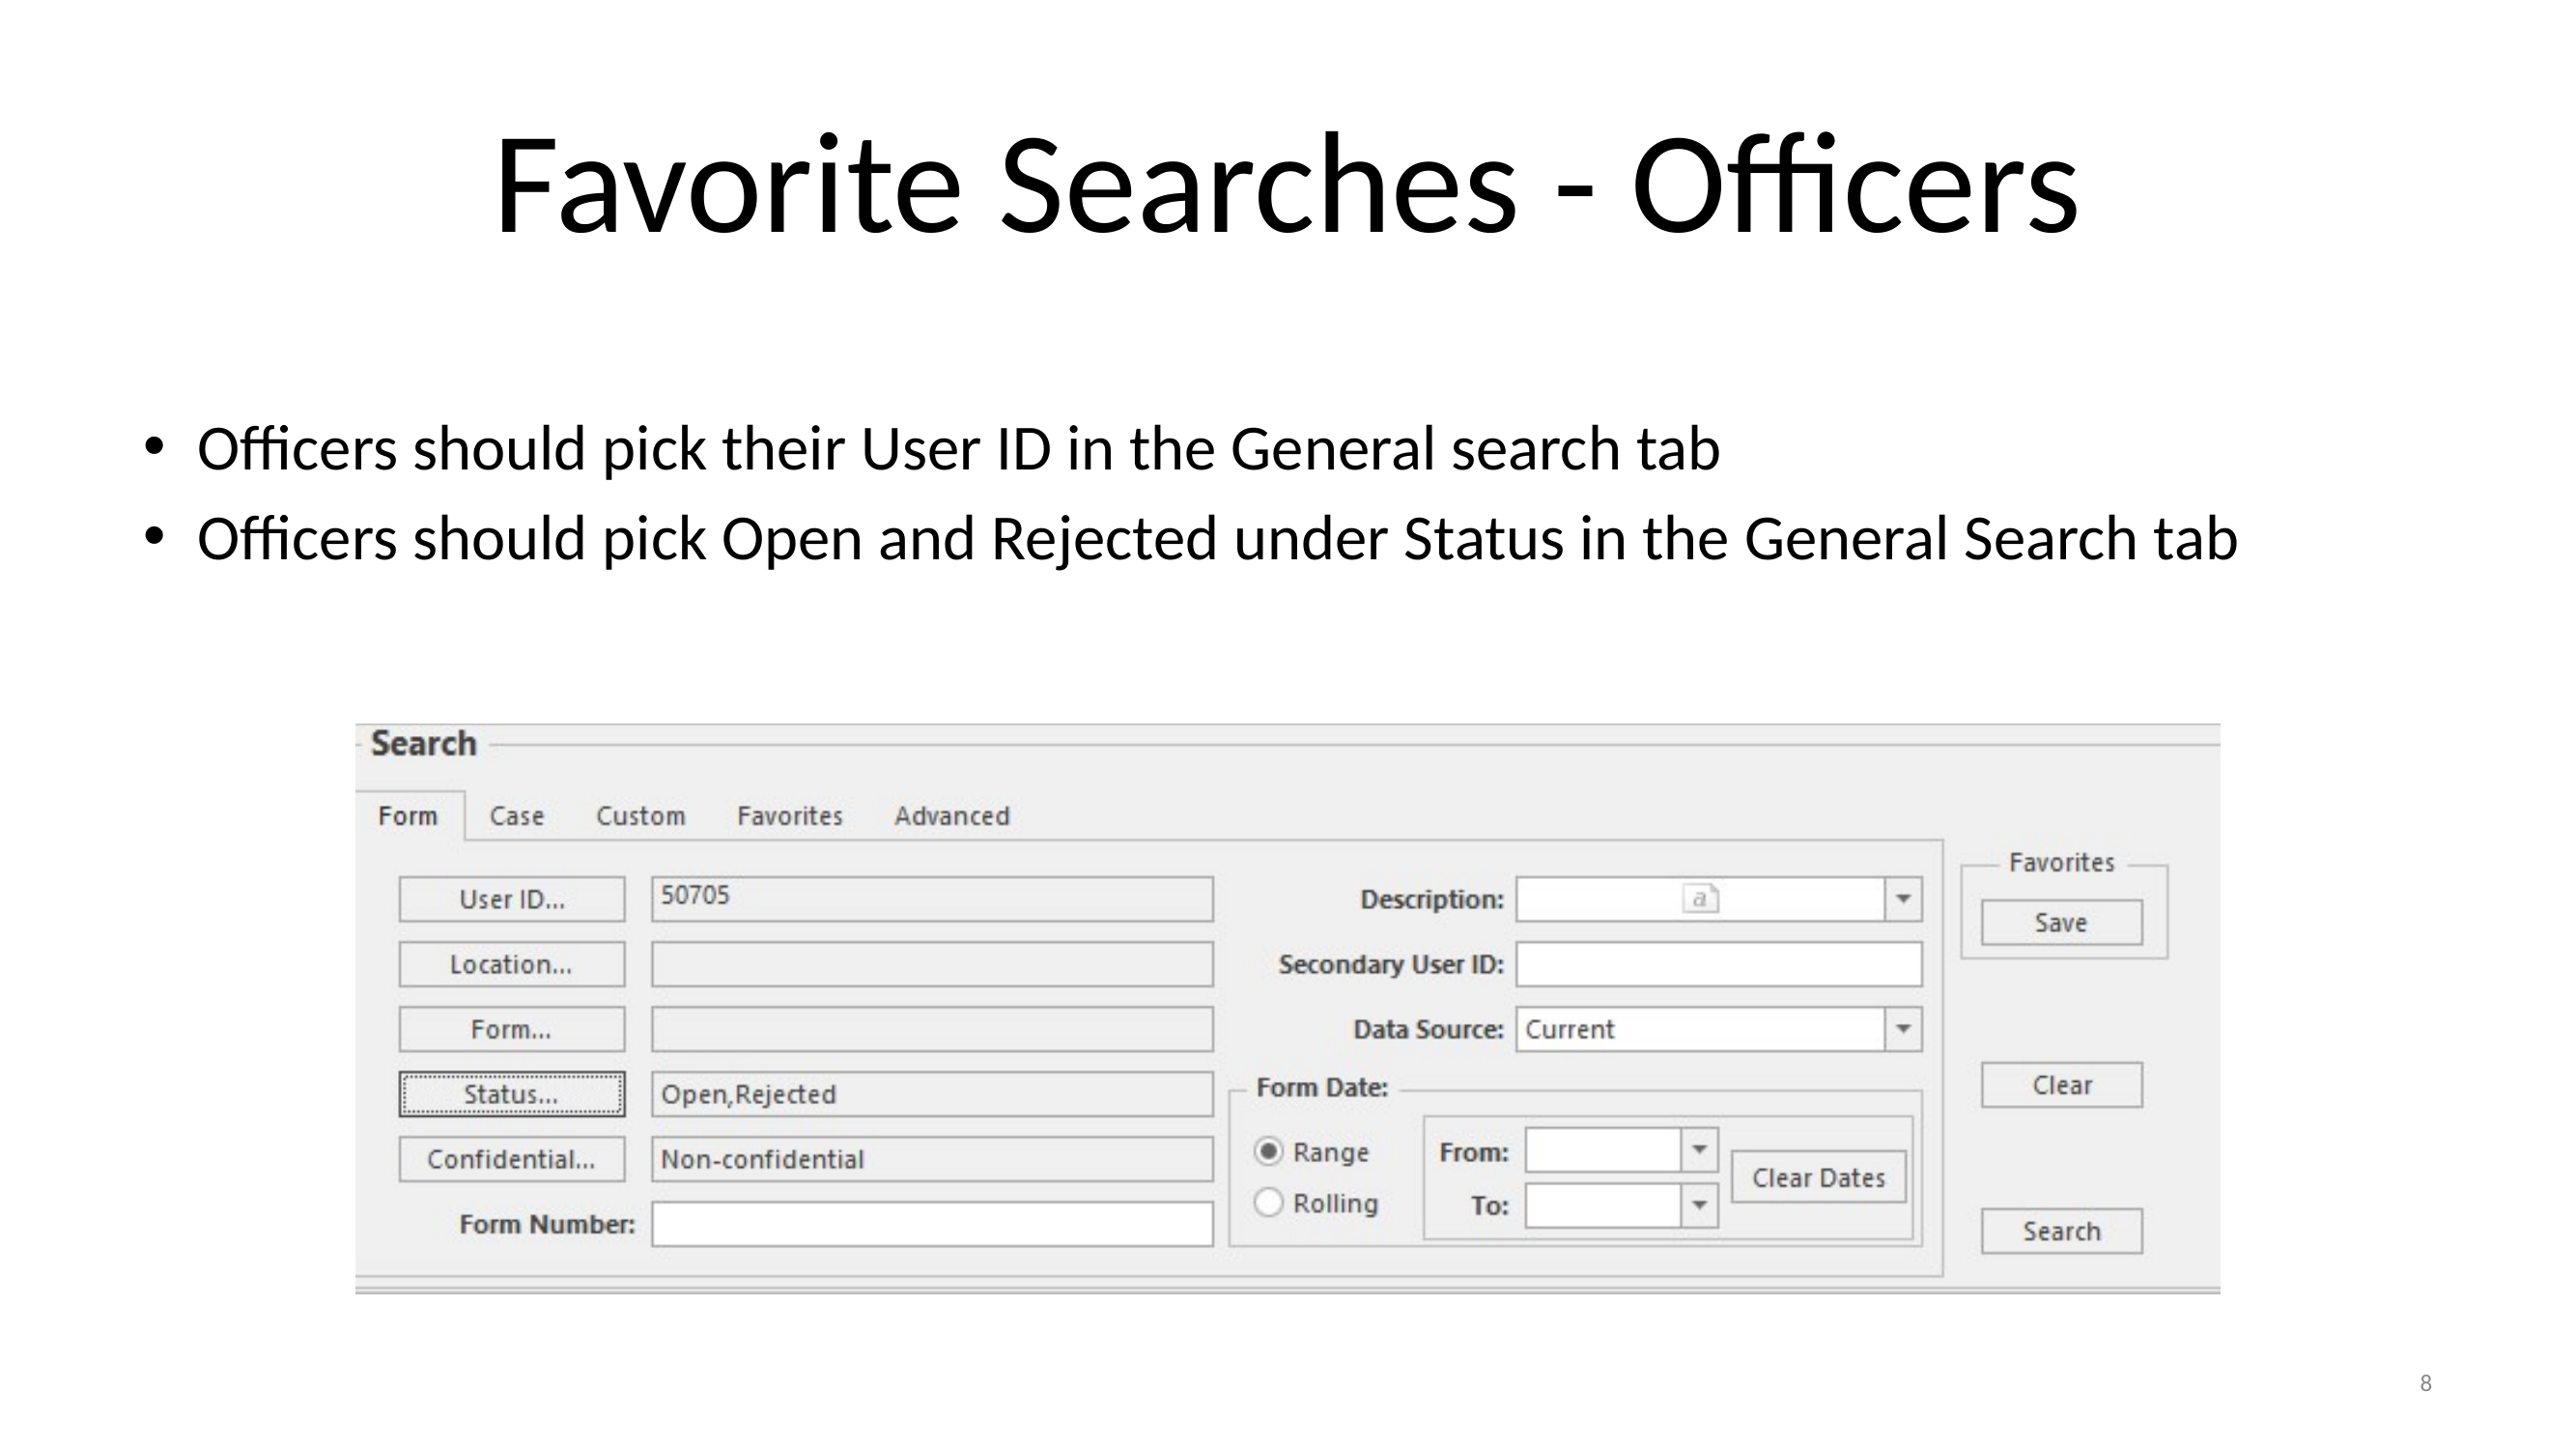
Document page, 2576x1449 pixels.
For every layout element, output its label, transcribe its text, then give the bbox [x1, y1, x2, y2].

title Favorite Searches - Officers [128, 53, 2448, 296]
slide_number 8 [1846, 1343, 2448, 1421]
picture [354, 724, 2221, 1294]
list Officers should pick their User ID in the General search tab Officers should pick Open and Rejected under Status in the General Search tab [128, 398, 2448, 1294]
